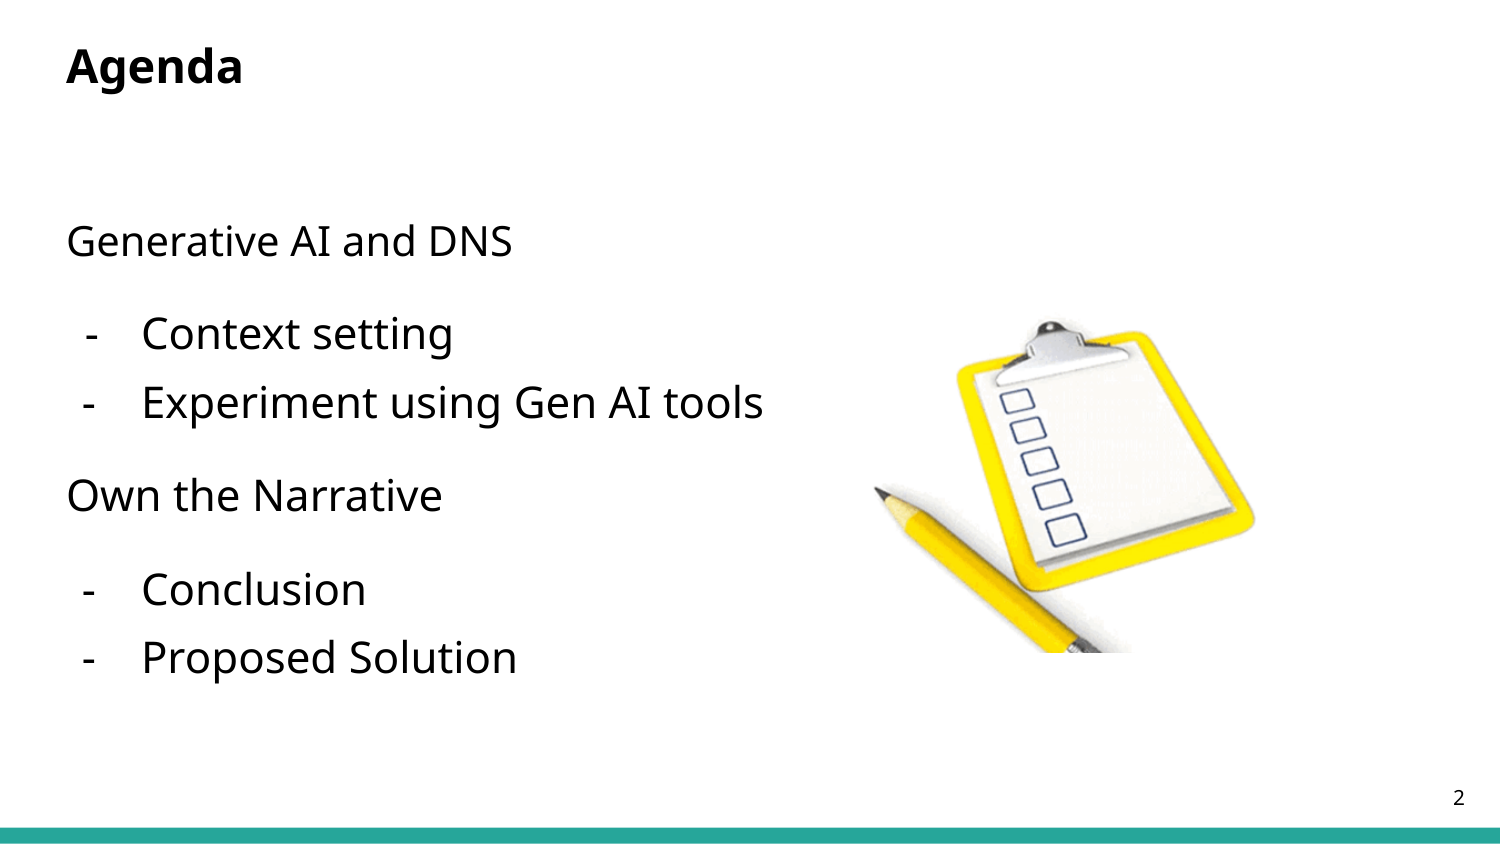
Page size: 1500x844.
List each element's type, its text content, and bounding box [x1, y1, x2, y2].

title Agenda [51, 18, 1449, 112]
list Generative AI and DNS Context setting Experiment using Gen AI tools Own the Narrative Conclusion Proposed Solution [51, 112, 1449, 806]
picture [872, 248, 1397, 653]
slide_number ‹#› [1389, 764, 1480, 830]
